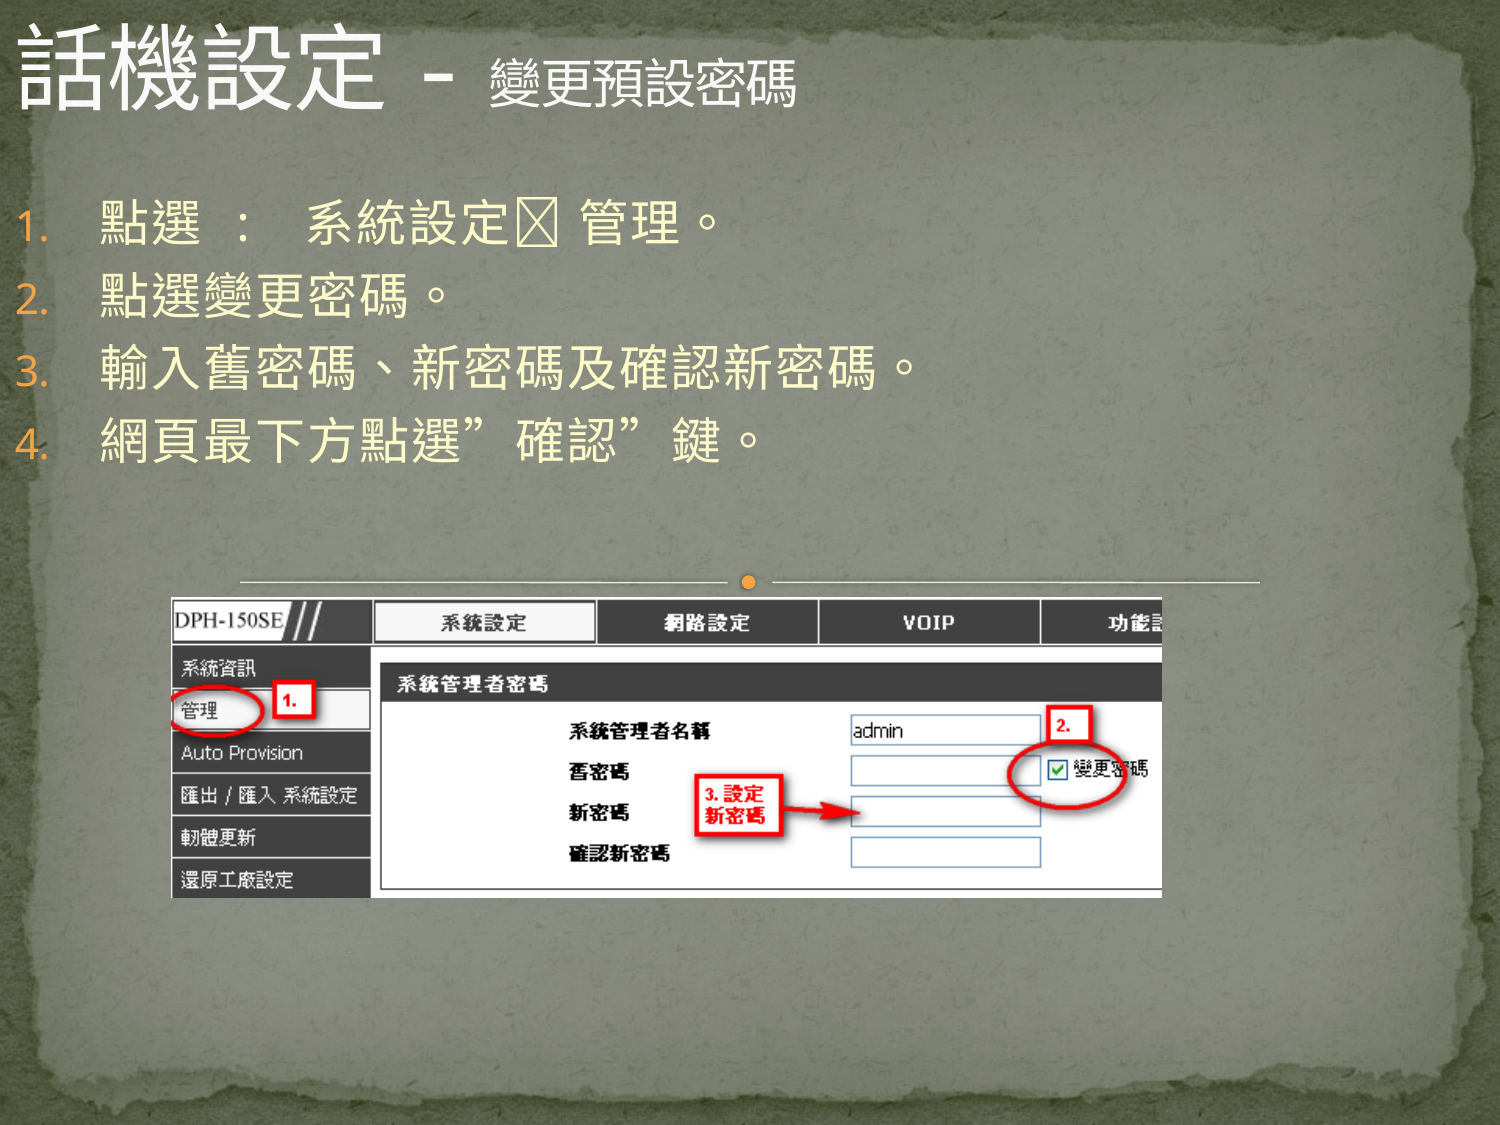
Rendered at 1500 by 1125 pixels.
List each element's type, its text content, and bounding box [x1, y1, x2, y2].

picture [171, 597, 1162, 898]
subtitle 點選 : 系統設定 管理。 點選變更密碼。 輸入舊密碼、新密碼及確認新密碼。 網頁最下方點選”確認”鍵。 [0, 184, 1471, 796]
title 話機設定-變更預設密碼 [0, 0, 1058, 244]
